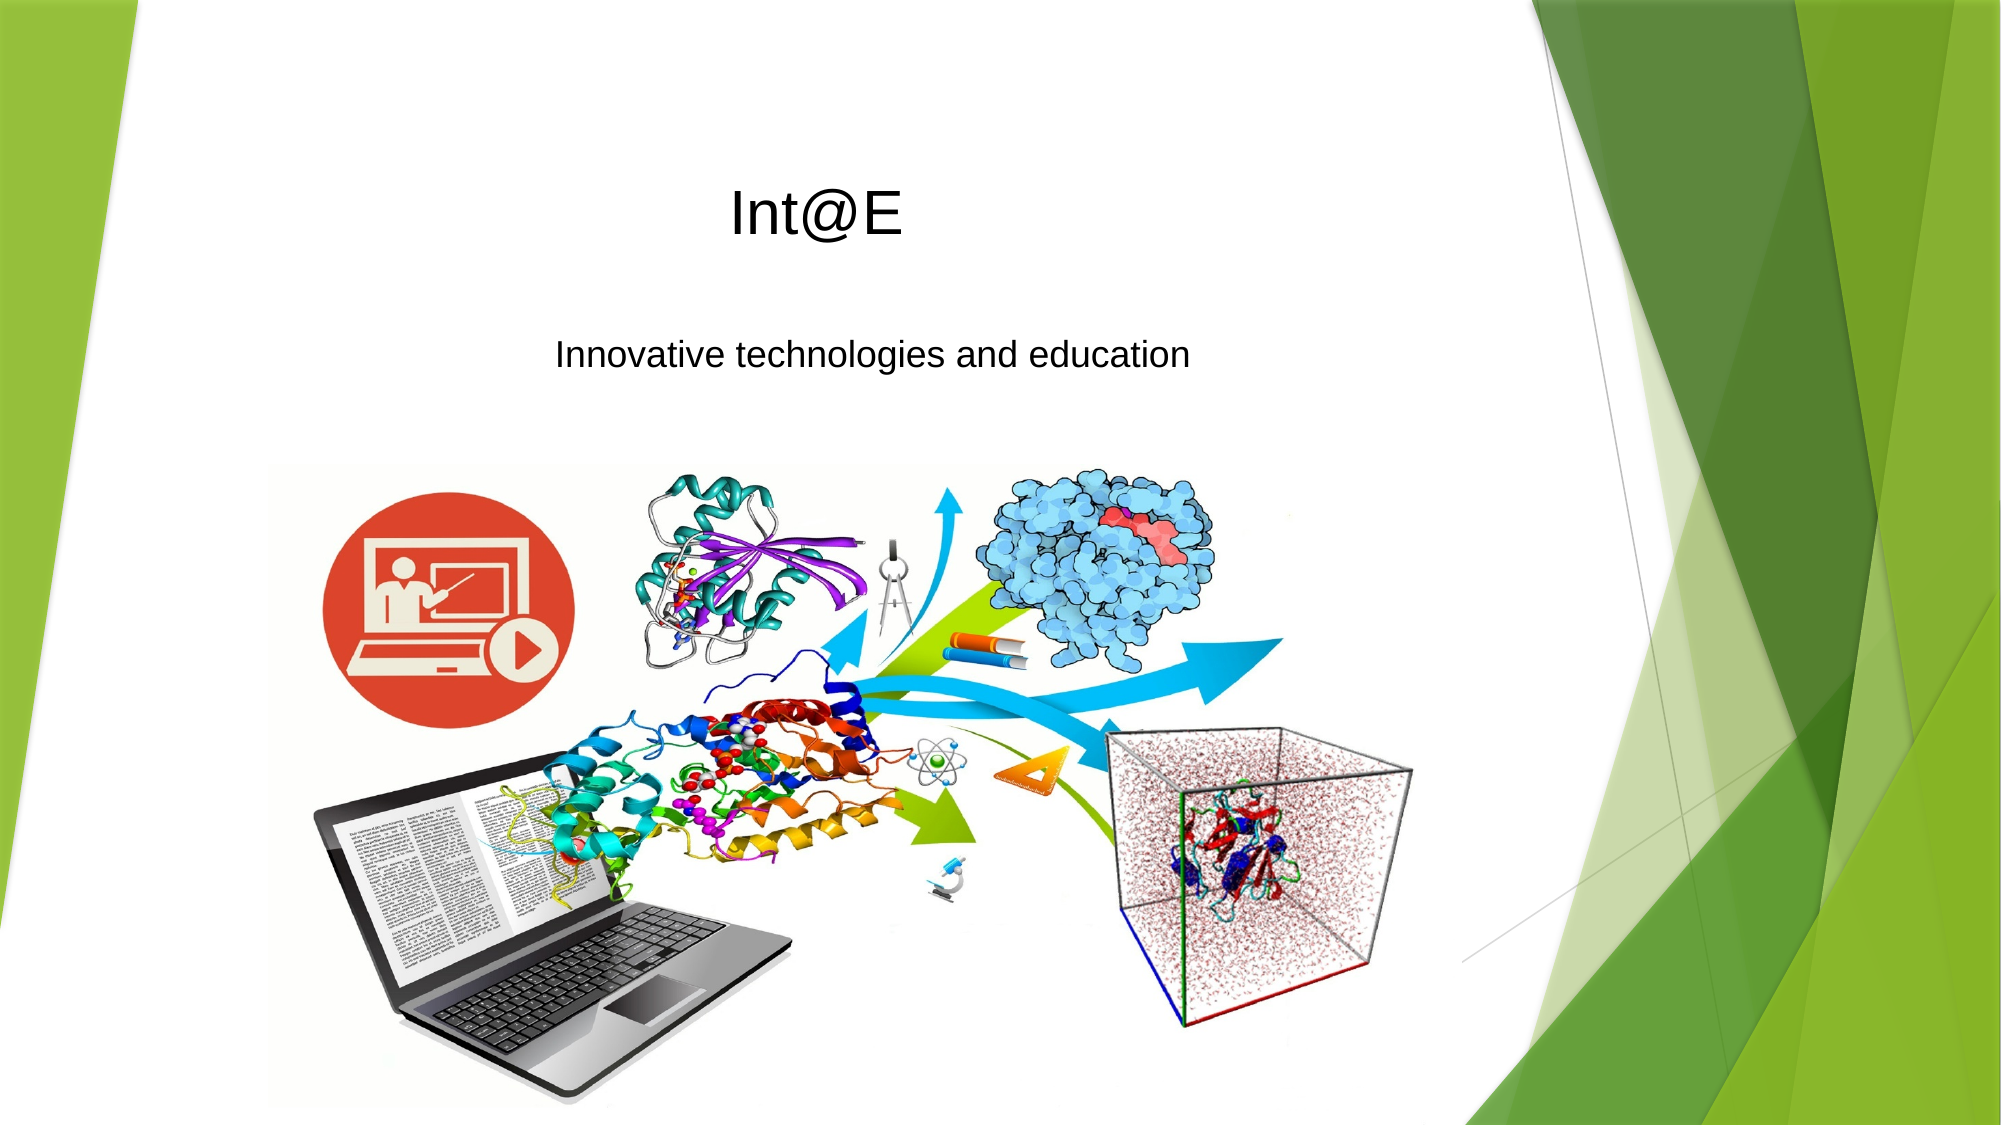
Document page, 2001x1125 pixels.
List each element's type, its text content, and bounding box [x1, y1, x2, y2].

text_box Innovative technologies and education [372, 300, 1373, 383]
text_box Int@E [714, 164, 937, 255]
picture [267, 464, 1463, 1125]
